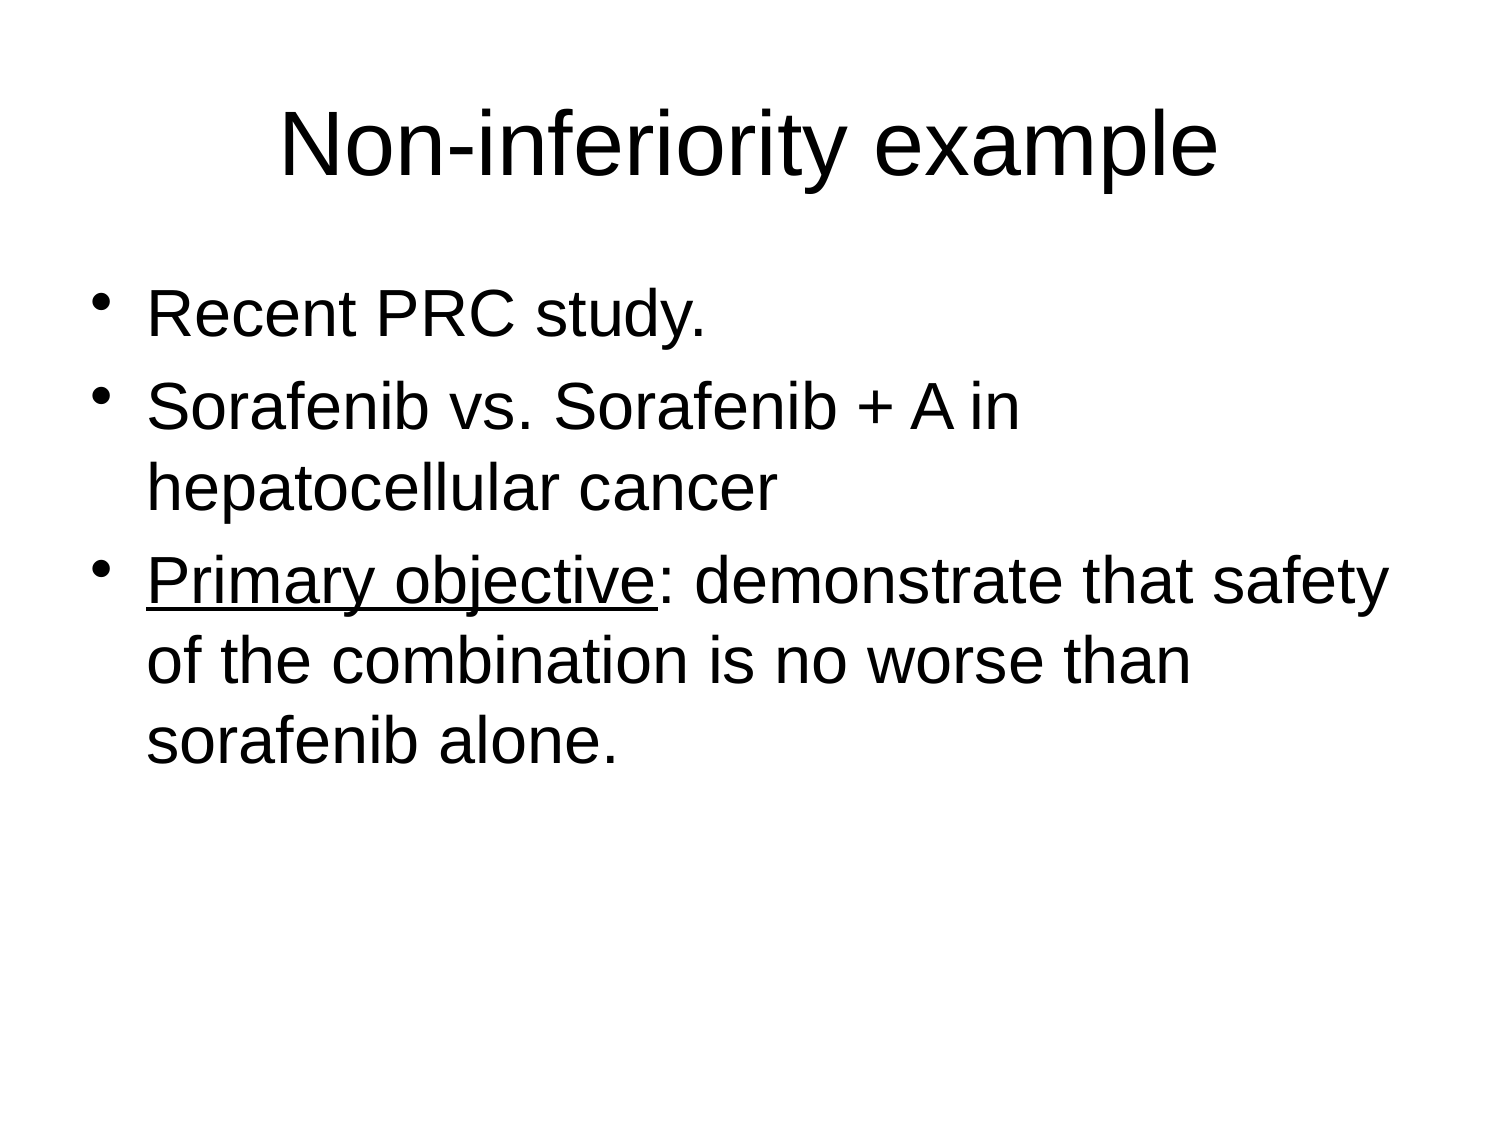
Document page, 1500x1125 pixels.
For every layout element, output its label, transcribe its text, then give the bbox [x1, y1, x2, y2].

title Non-inferiority example [75, 45, 1425, 233]
list Recent PRC study. Sorafenib vs. Sorafenib + A in hepatocellular cancer Primary objective: demonstrate that safety of the combination is no worse than sorafenib alone. [75, 262, 1425, 1005]
